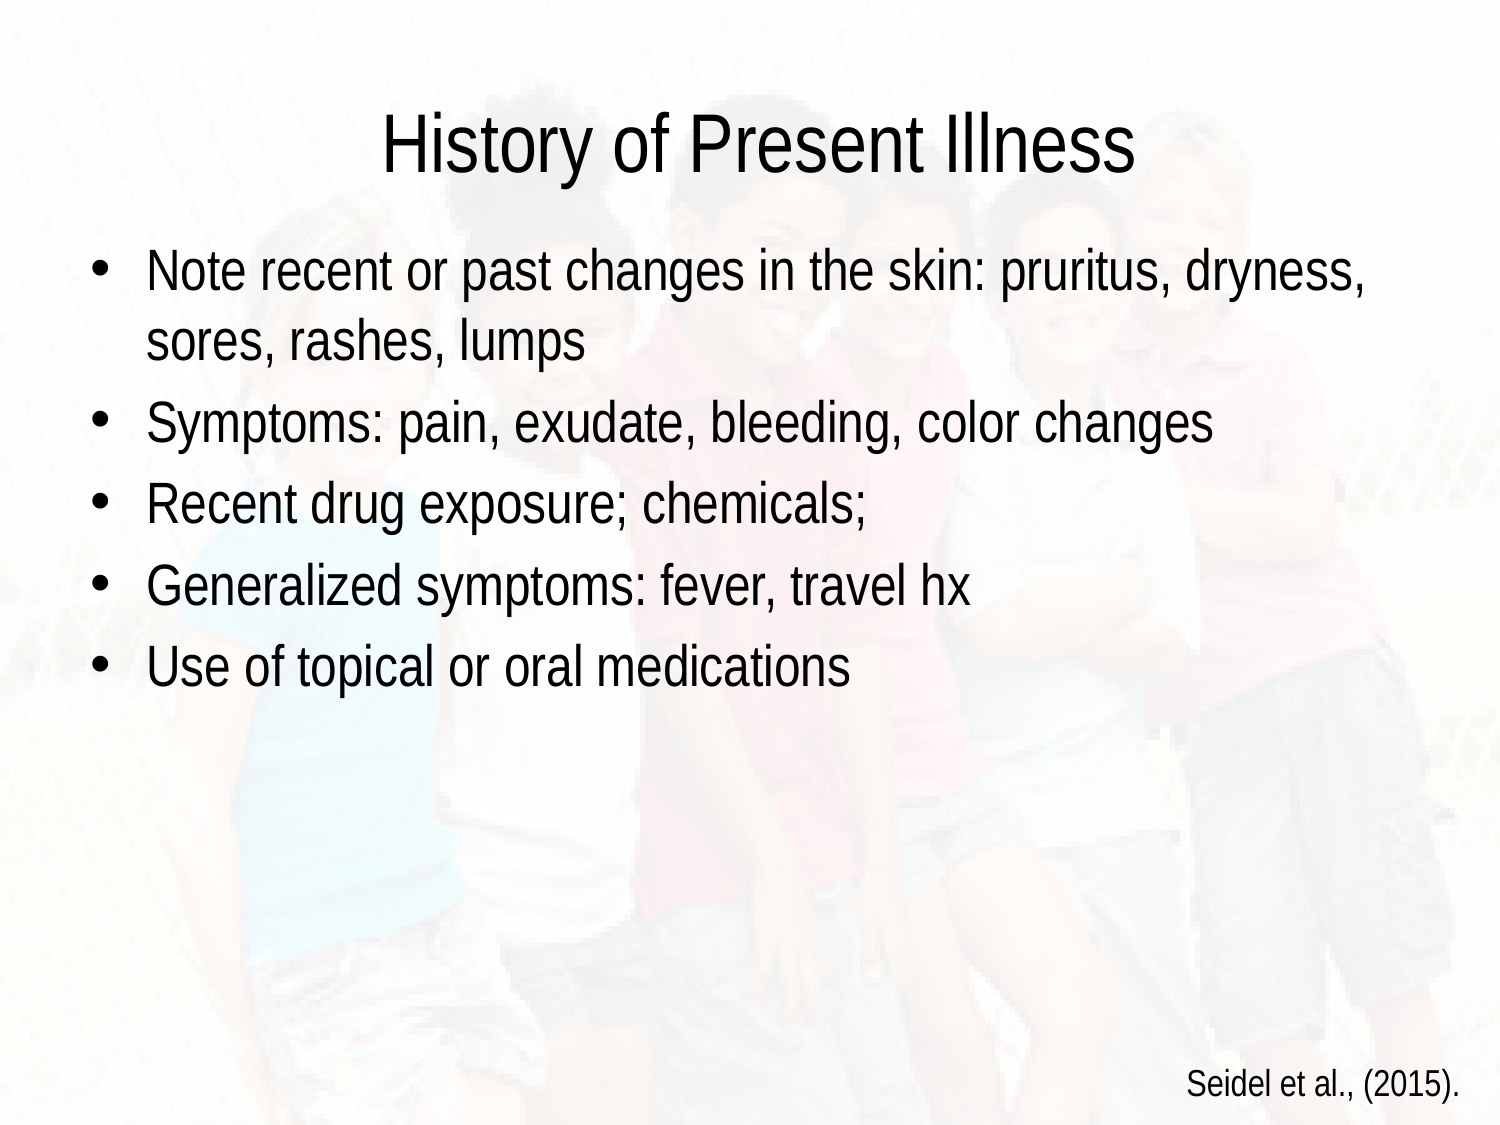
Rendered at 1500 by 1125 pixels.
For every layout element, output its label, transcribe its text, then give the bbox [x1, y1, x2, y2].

list Note recent or past changes in the skin: pruritus, dryness, sores, rashes, lumps Symptoms: pain, exudate, bleeding, color changes Recent drug exposure; chemicals; Generalized symptoms: fever, travel hx Use of topical or oral medications [75, 224, 1425, 968]
text_box Seidel et al., (2015). [1044, 1051, 1475, 1112]
title History of Present Illness [75, 45, 1425, 224]
